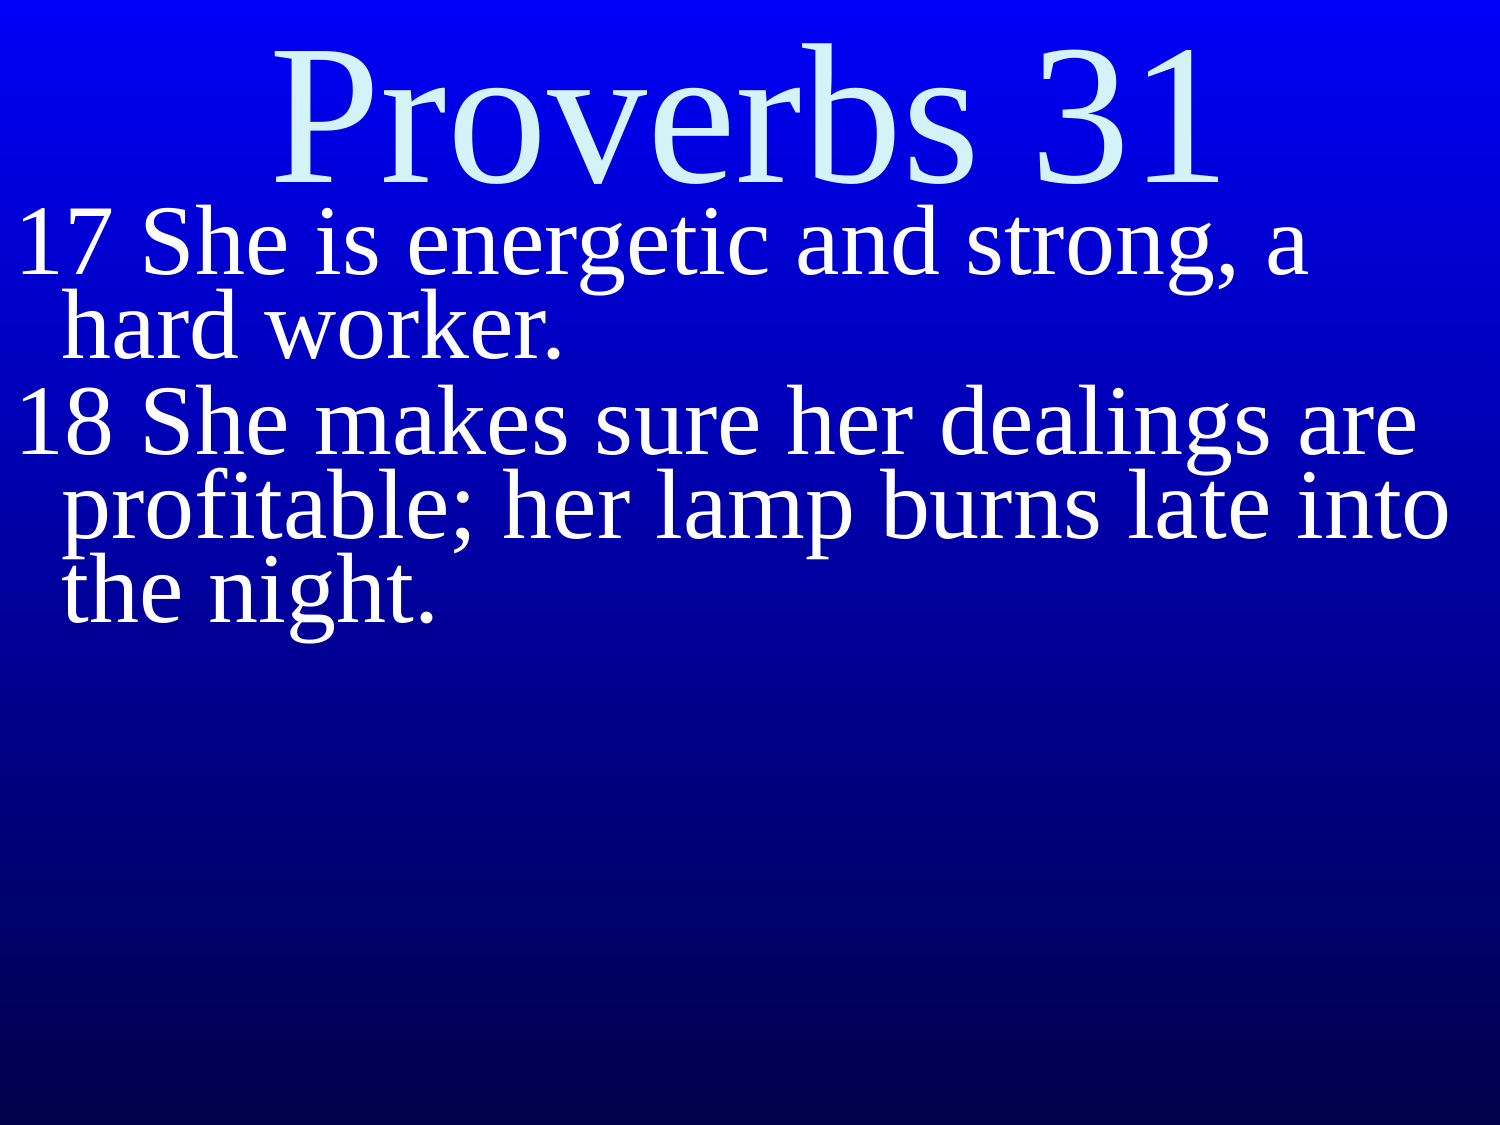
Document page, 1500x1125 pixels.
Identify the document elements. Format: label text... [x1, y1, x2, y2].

list 17 She is energetic and strong, a hard worker. 18 She makes sure her dealings are profitable; her lamp burns late into the night. [0, 251, 1500, 1001]
title Proverbs 31 [0, 0, 1500, 251]
